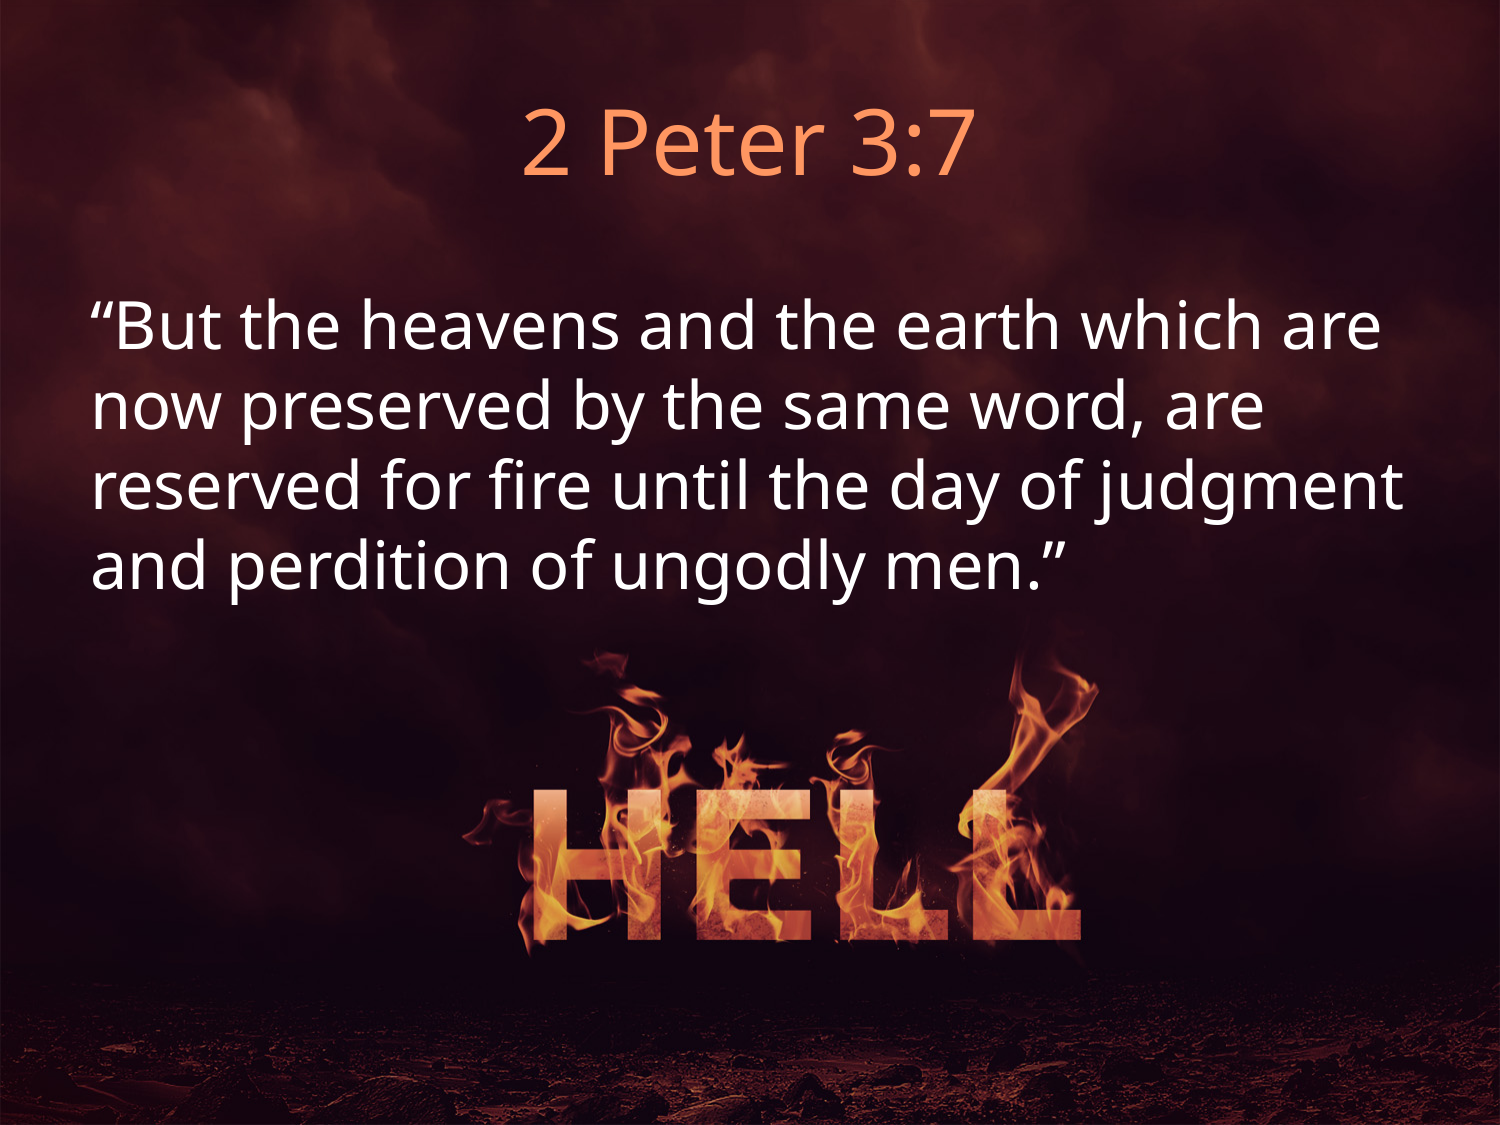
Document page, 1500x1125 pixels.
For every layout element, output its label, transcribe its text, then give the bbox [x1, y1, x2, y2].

list “But the heavens and the earth which are now preserved by the same word, are reserved for fire until the day of judgment and perdition of ungodly men.” [75, 275, 1425, 750]
title 2 Peter 3:7 [75, 45, 1425, 233]
picture [0, 0, 1500, 1125]
